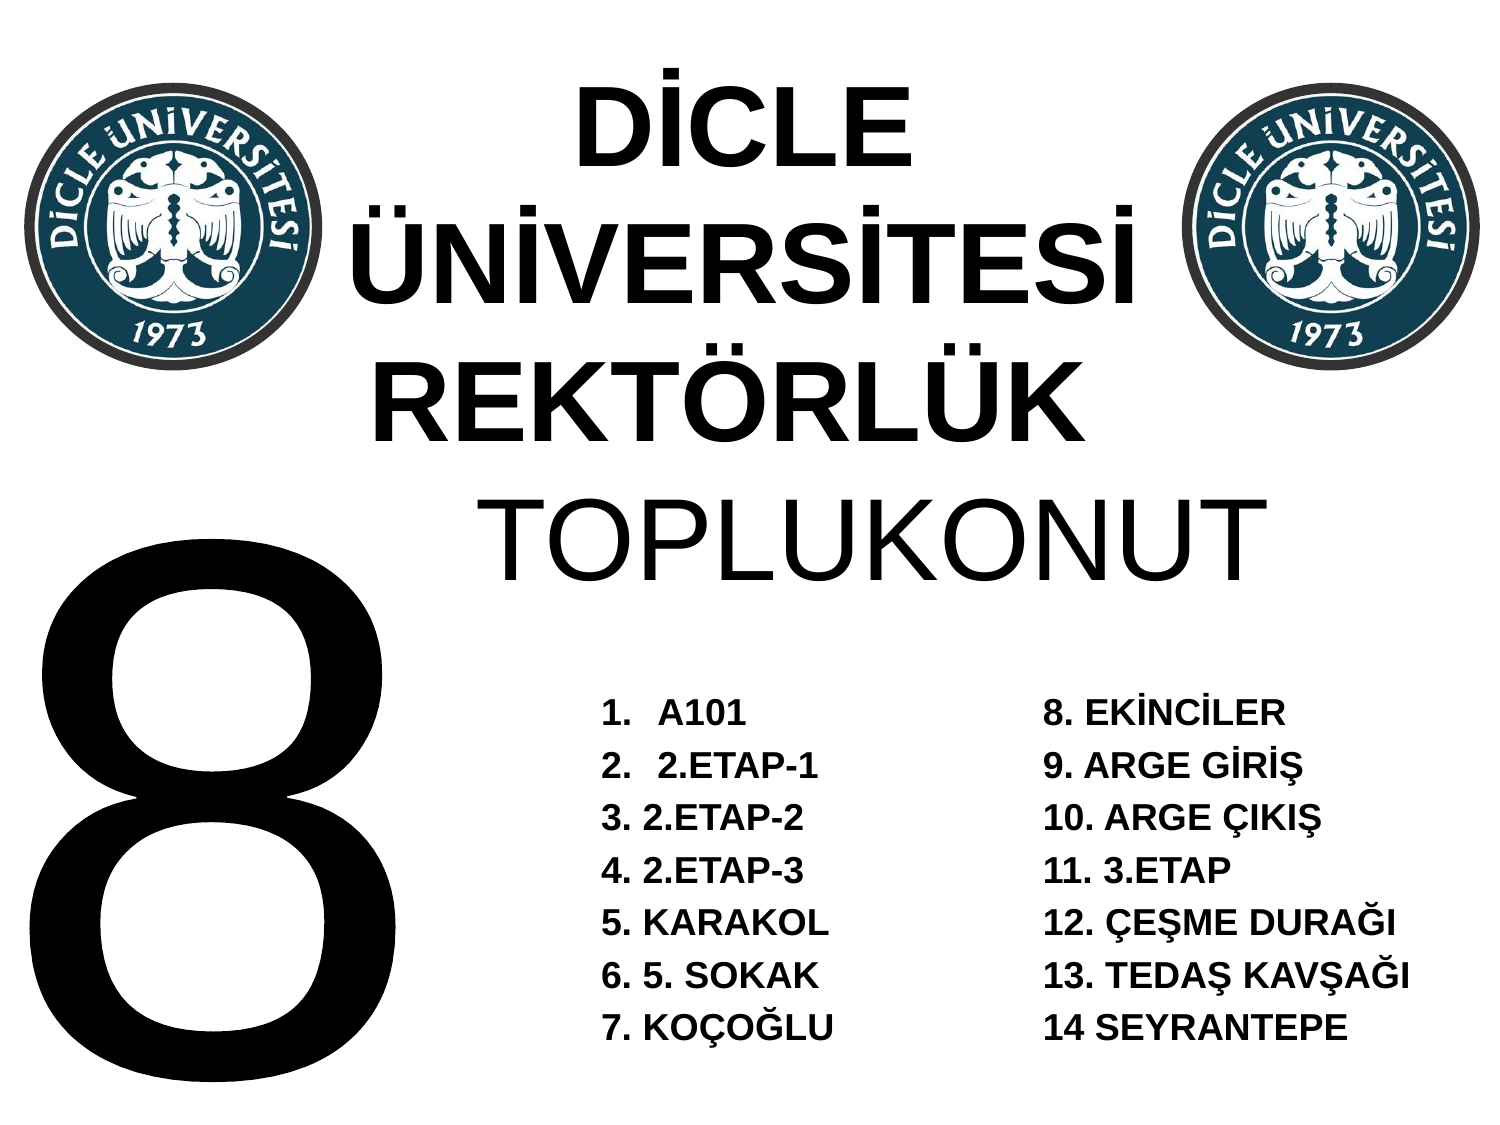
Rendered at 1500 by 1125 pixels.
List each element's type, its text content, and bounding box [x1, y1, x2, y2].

title DİCLE ÜNİVERSİTESİ REKTÖRLÜK TOPLUKONUT [198, 187, 1290, 469]
picture [29, 87, 318, 366]
subtitle A101 2.ETAP-1 3. 2.ETAP-2 4. 2.ETAP-3 5. KARAKOL 6. 5. SOKAK 7. KOÇOĞLU 8. EKİNCİLER 9. ARGE GİRİŞ 10. ARGE ÇIKIŞ 11. 3.ETAP 12. ÇEŞME DURAĞI 13. TEDAŞ KAVŞAĞI 14 SEYRANTEPE [585, 680, 1500, 1000]
text_box [53, 893, 219, 1047]
picture [1186, 87, 1475, 366]
